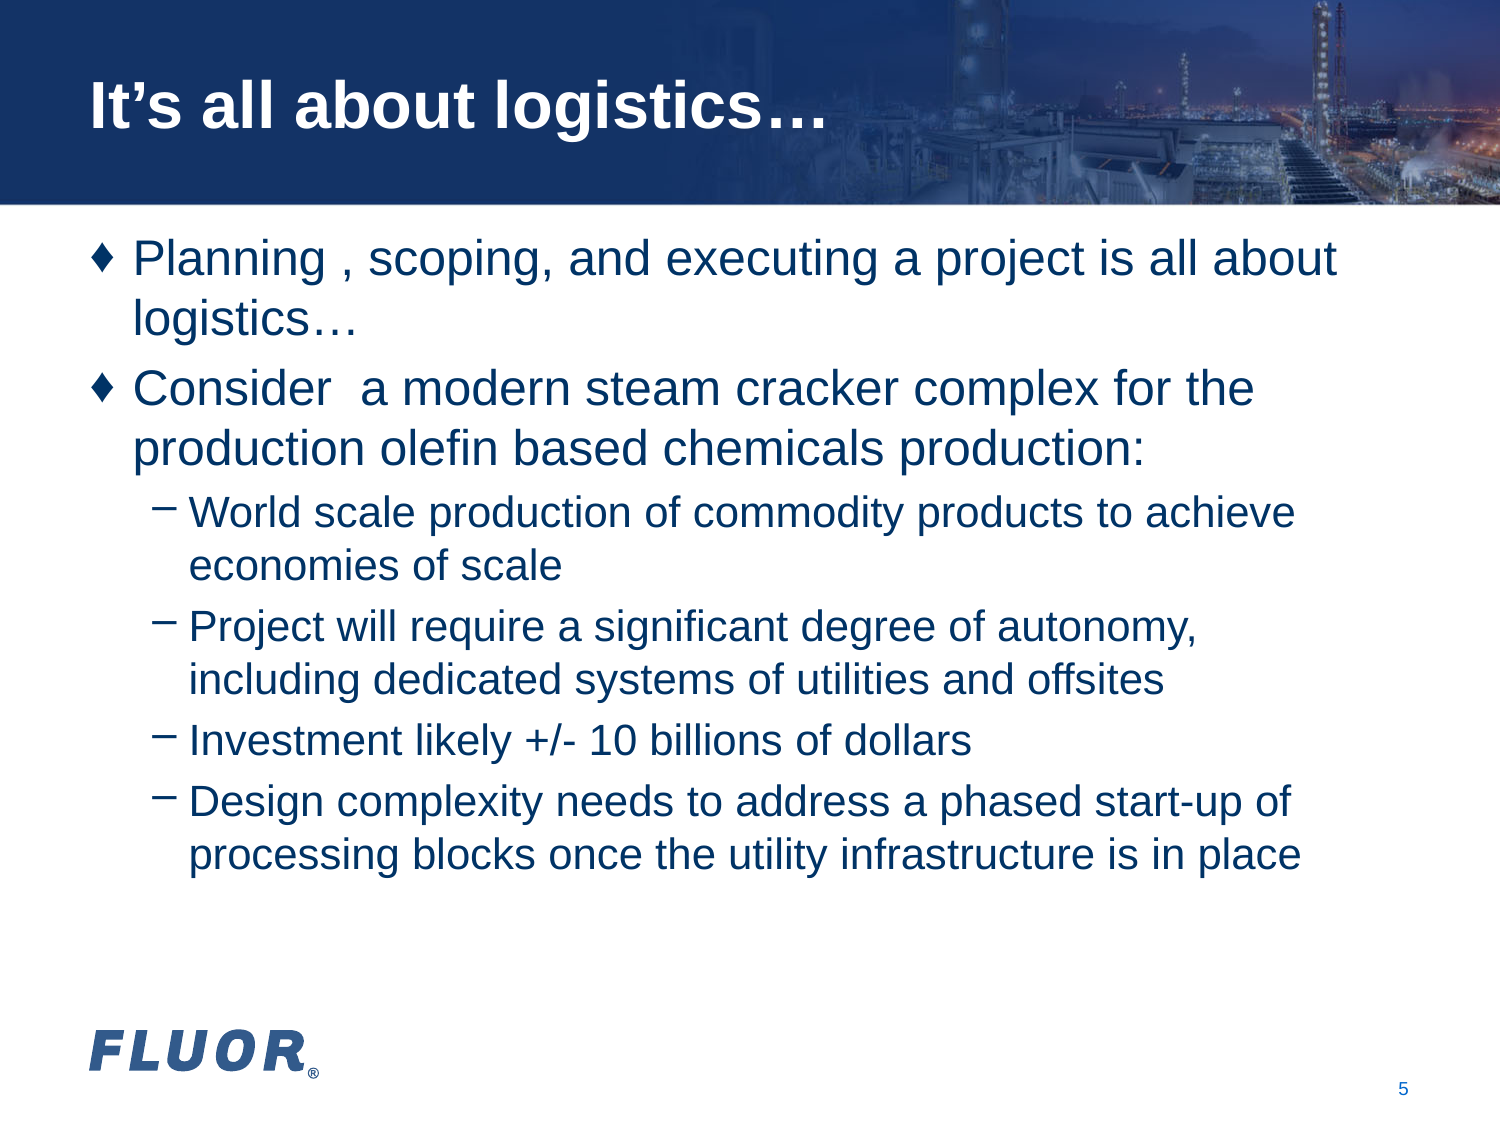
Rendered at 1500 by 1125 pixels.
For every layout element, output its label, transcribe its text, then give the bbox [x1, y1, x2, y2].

title It’s all about logistics… [73, 0, 1396, 205]
list Planning , scoping, and executing a project is all about logistics… Consider a modern steam cracker complex for the production olefin based chemicals production: World scale production of commodity products to achieve economies of scale Project will require a significant degree of autonomy, including dedicated systems of utilities and offsites Investment likely +/- 10 billions of dollars Design complexity needs to address a phased start-up of processing blocks once the utility infrastructure is in place [73, 217, 1396, 1019]
picture [0, 0, 1500, 1125]
slide_number 5 [1074, 1068, 1425, 1103]
